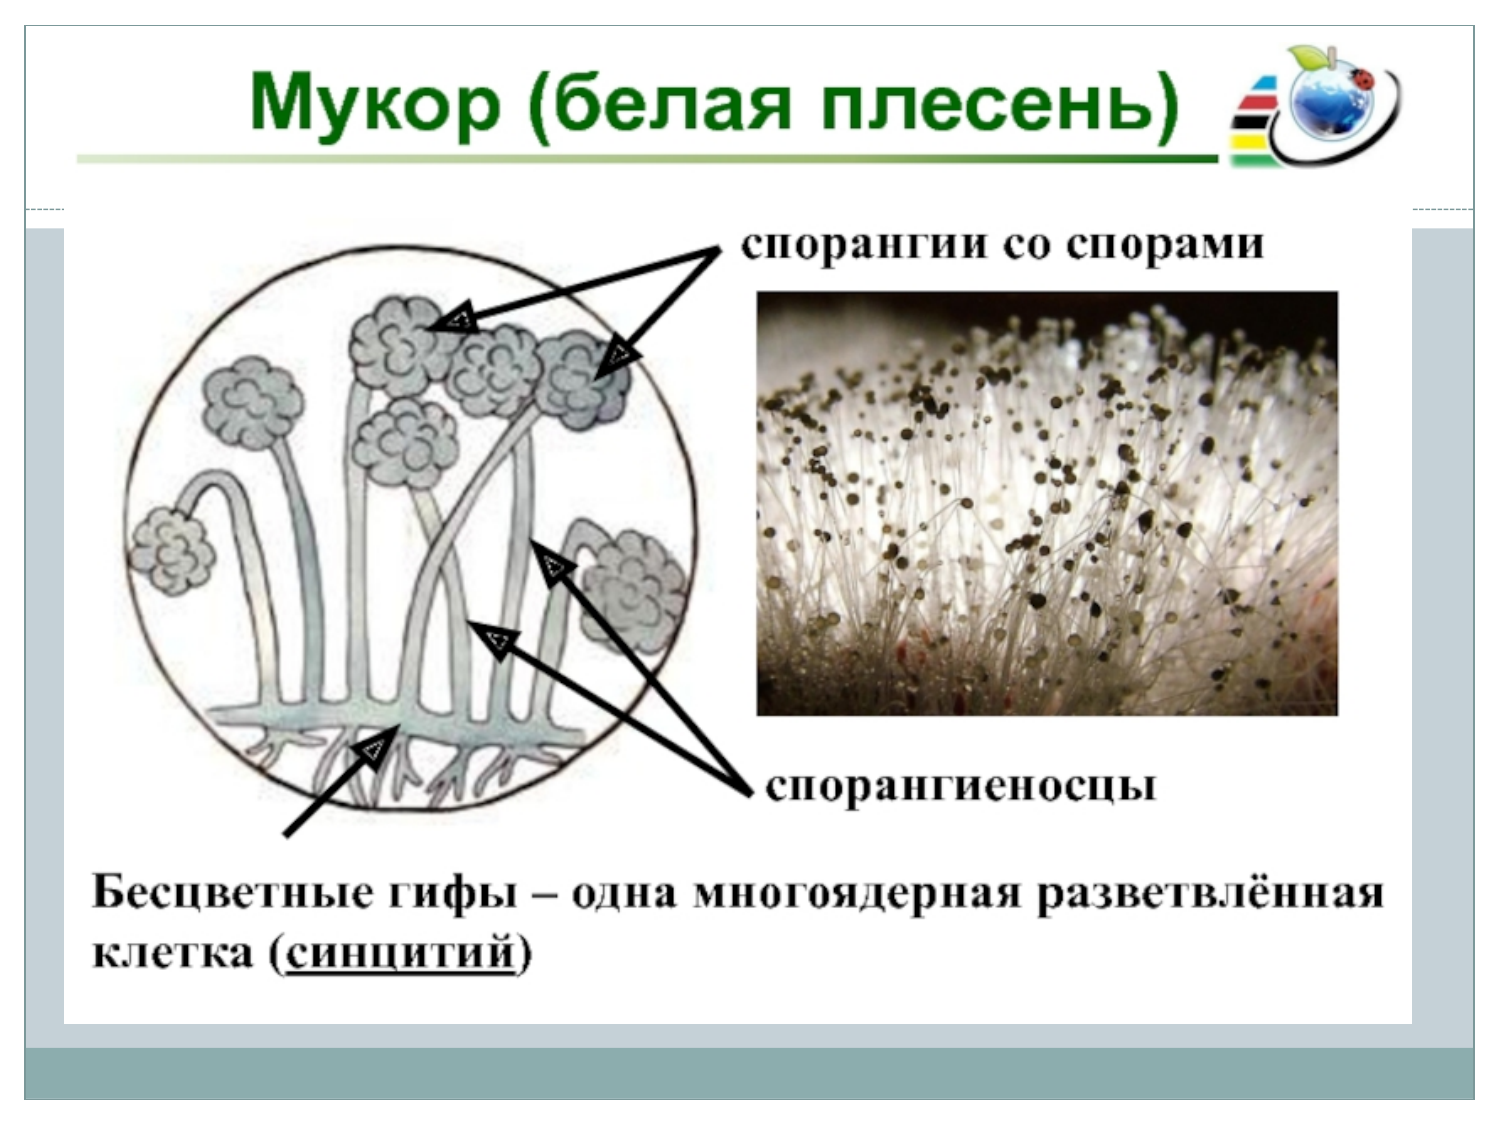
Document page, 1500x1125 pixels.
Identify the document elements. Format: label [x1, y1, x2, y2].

list [64, 42, 1412, 1024]
title [49, 37, 1450, 162]
